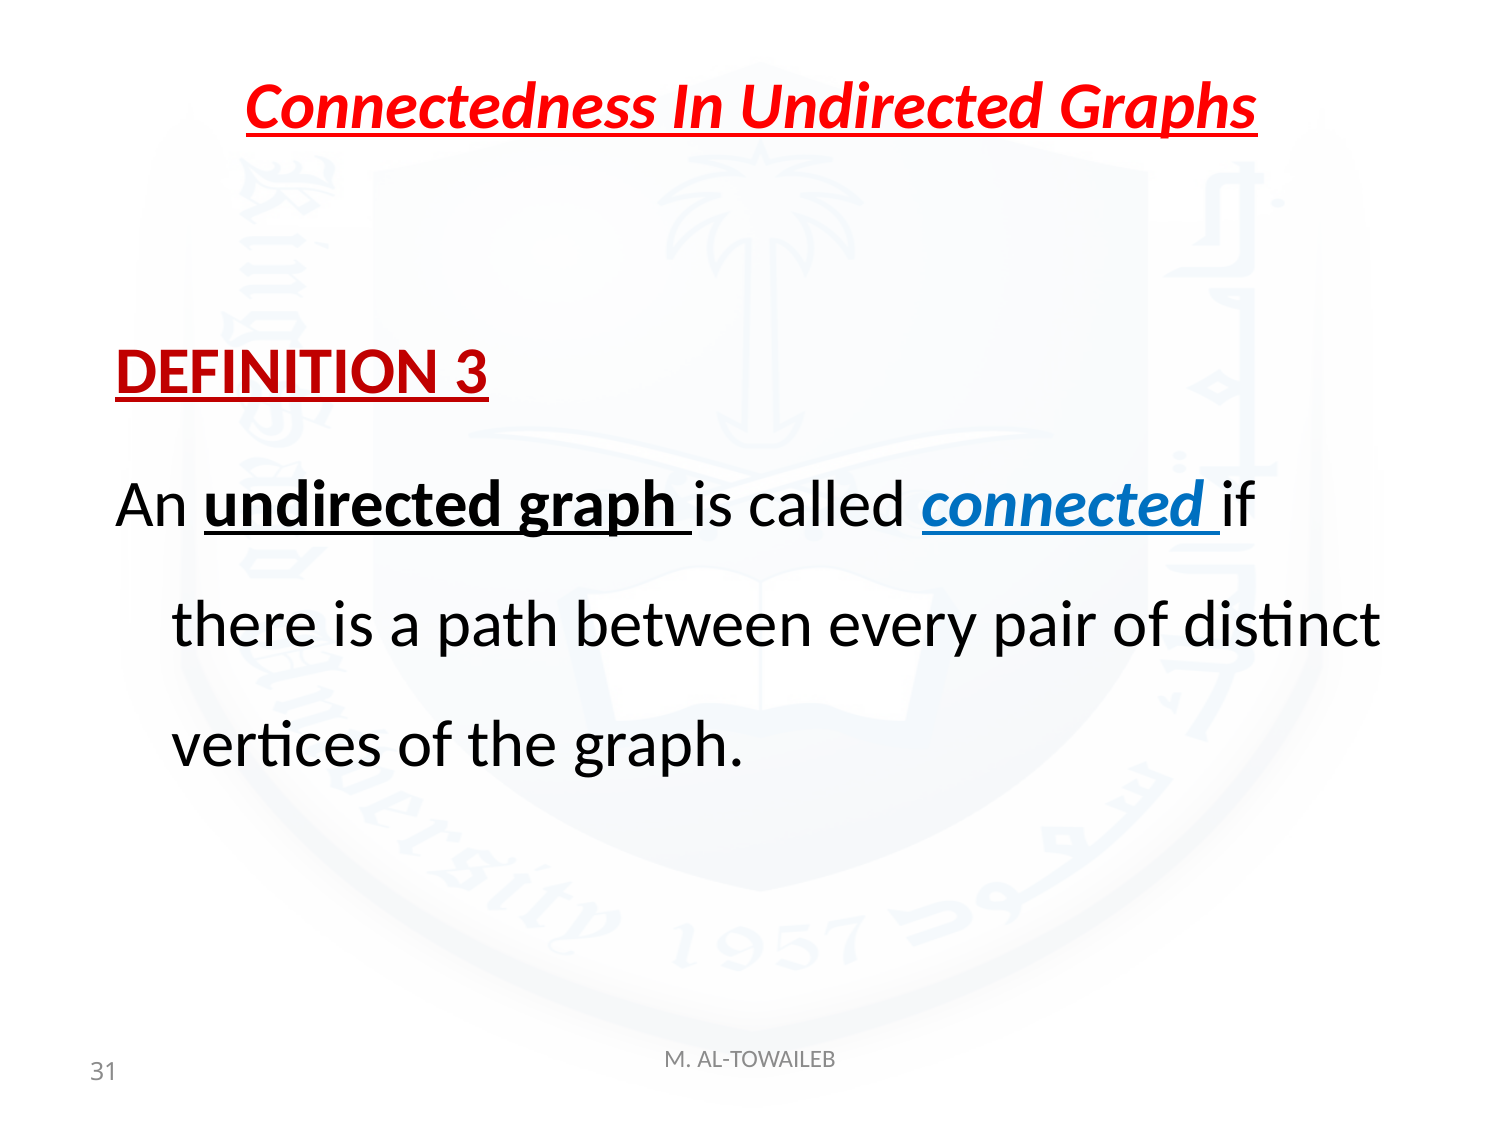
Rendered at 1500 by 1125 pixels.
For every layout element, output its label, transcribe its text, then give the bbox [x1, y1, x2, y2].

title Connectedness In Undirected Graphs [76, 30, 1427, 173]
footer M. AL-TOWAILEB [512, 1042, 988, 1103]
list DEFINITION 3 An undirected graph is called connected if there is a path between every pair of distinct vertices of the graph. [100, 278, 1412, 1024]
slide_number 31 [75, 1042, 425, 1103]
